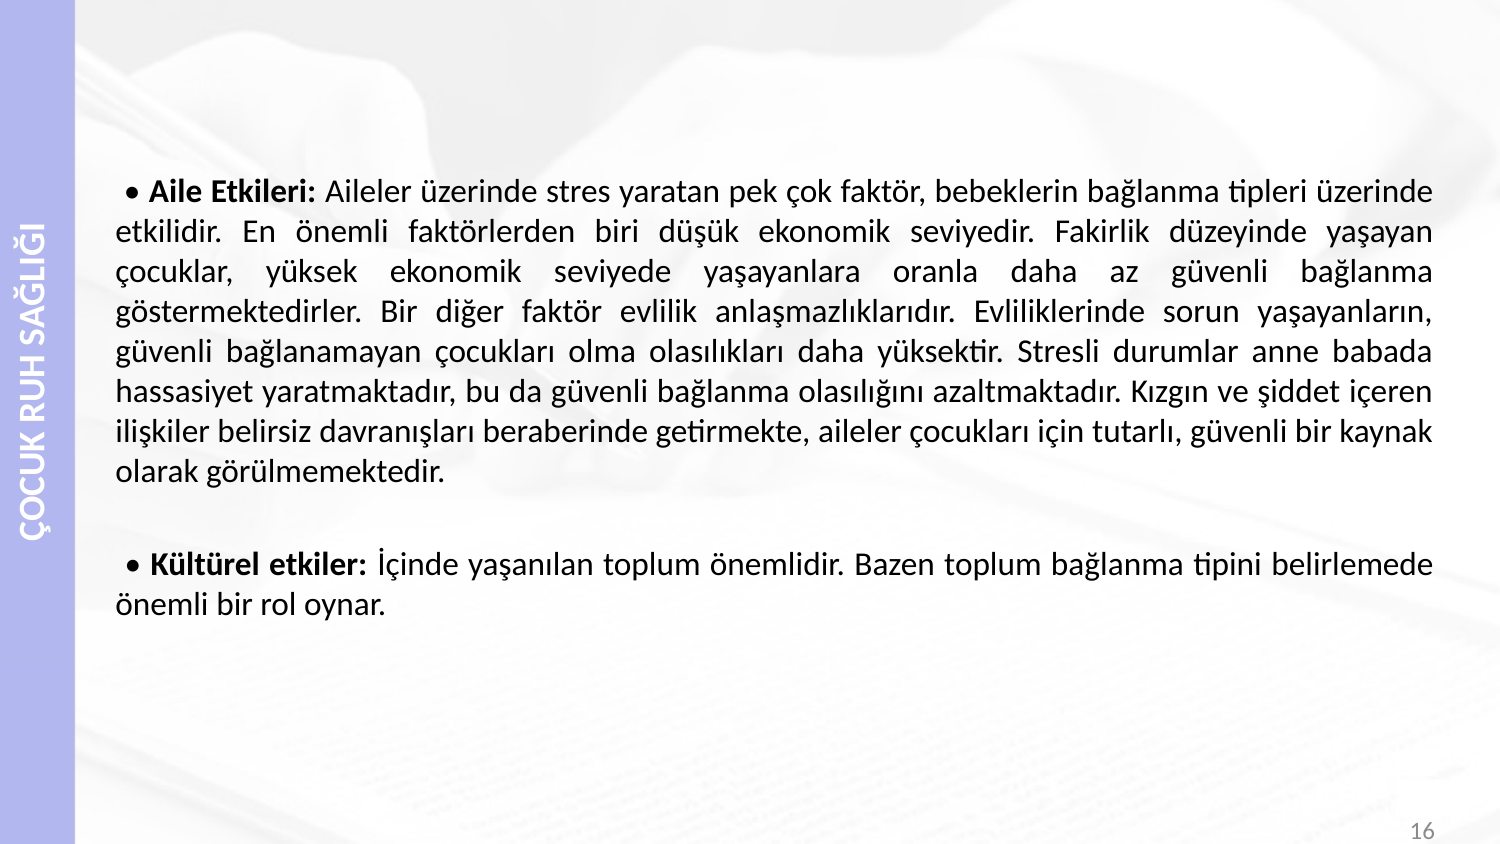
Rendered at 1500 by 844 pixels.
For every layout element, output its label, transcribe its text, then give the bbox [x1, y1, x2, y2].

list • Aile Etkileri: Aileler üzerinde stres yaratan pek çok faktör, bebeklerin bağlanma tipleri üzerinde etkilidir. En önemli faktörlerden biri düşük ekonomik seviyedir. Fakirlik düzeyinde yaşayan çocuklar, yüksek ekonomik seviyede yaşayanlara oranla daha az güvenli bağlanma göstermektedirler. Bir diğer faktör evlilik anlaşmazlıklarıdır. Evliliklerinde sorun yaşayanların, güvenli bağlanamayan çocukları olma olasılıkları daha yüksektir. Stresli durumlar anne babada hassasiyet yaratmaktadır, bu da güvenli bağlanma olasılığını azaltmaktadır. Kızgın ve şiddet içeren ilişkiler belirsiz davranışları beraberinde getirmekte, aileler çocukları için tutarlı, güvenli bir kaynak olarak görülmemektedir. • Kültürel etkiler: İçinde yaşanılan toplum önemlidir. Bazen toplum bağlanma tipini belirlemede önemli bir rol oynar. [100, 161, 1451, 788]
picture [0, 0, 1500, 844]
